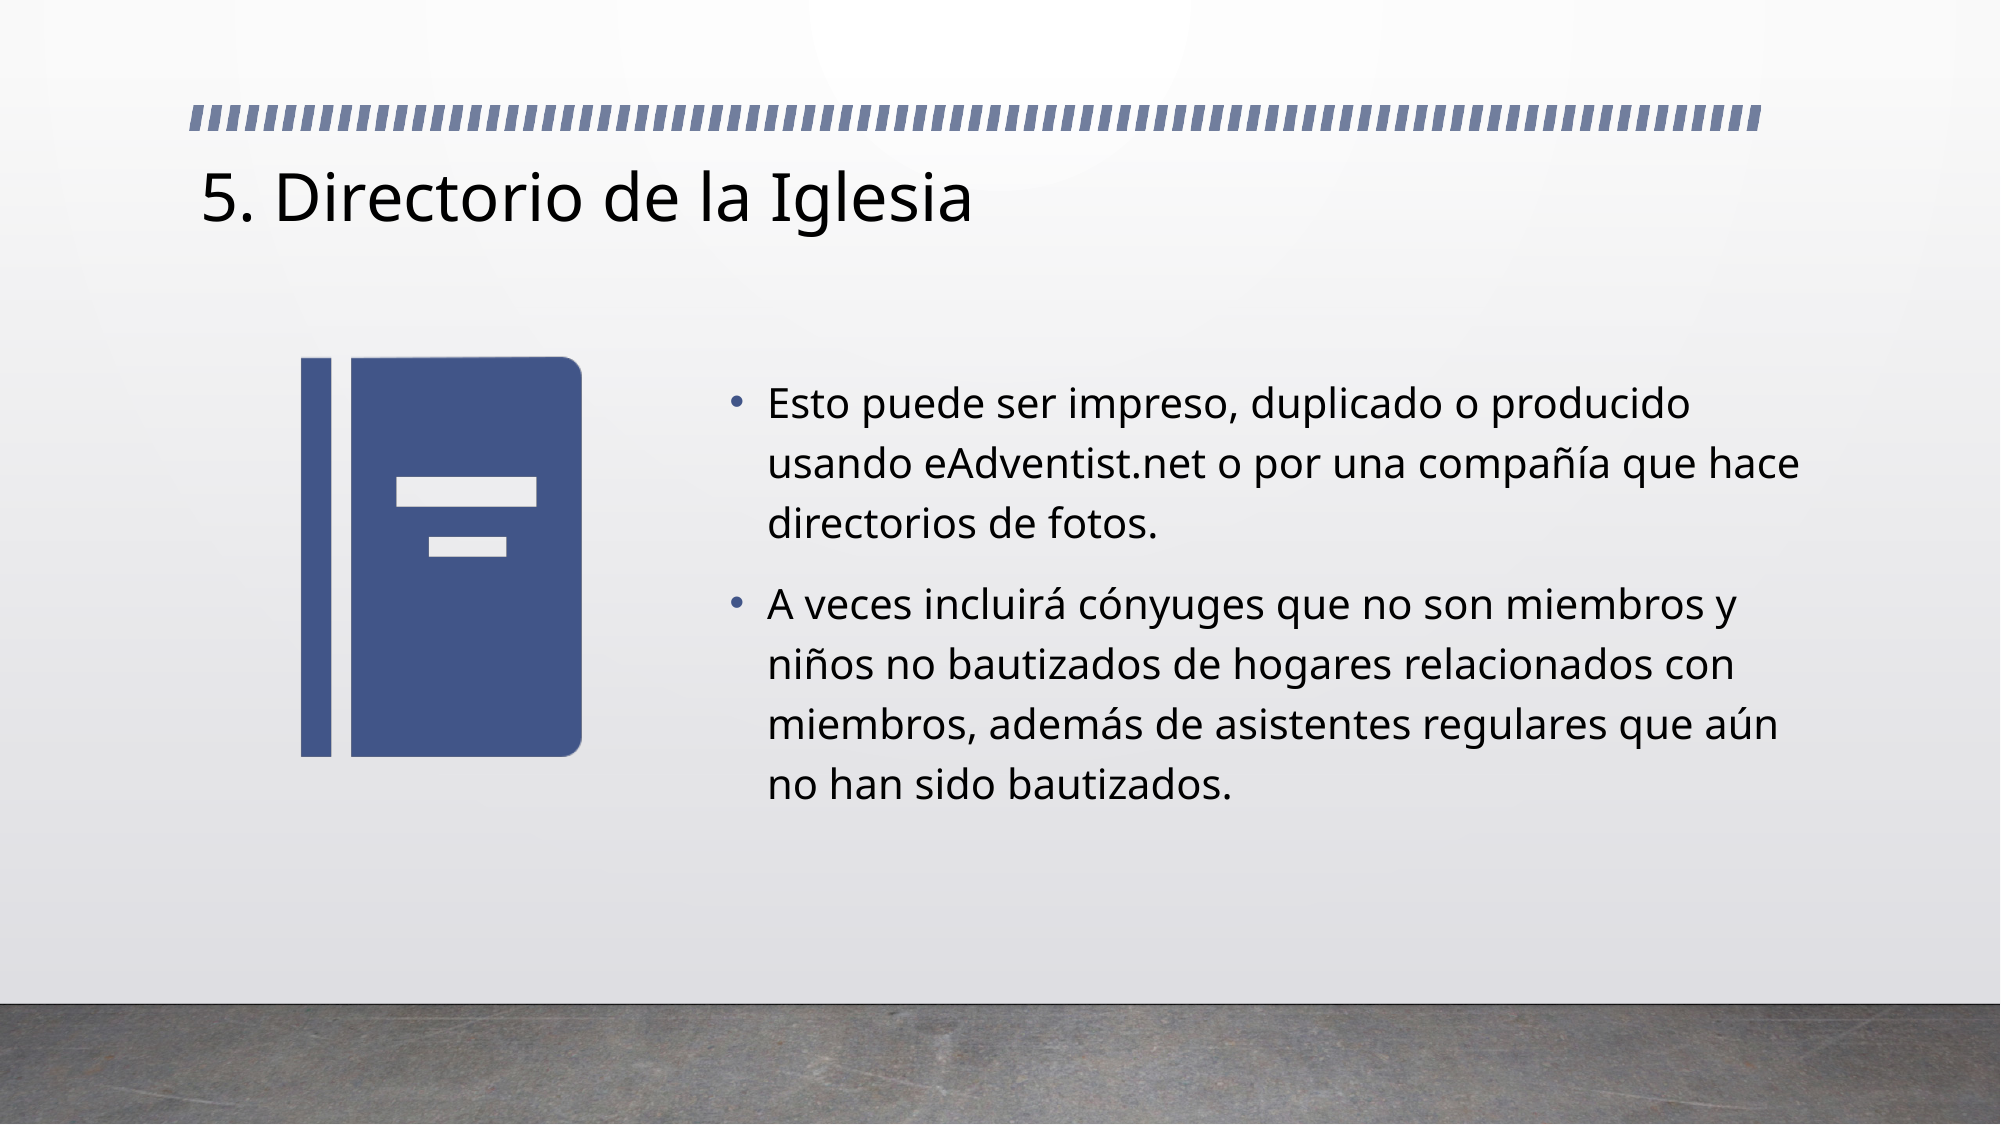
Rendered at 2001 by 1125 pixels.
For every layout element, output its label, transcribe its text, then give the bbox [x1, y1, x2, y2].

picture [0, 1004, 2000, 1124]
list Esto puede ser impreso, duplicado o producido usando eAdventist.net o por una compañía que hace directorios de fotos. A veces incluirá cónyuges que no son miembros y niños no bautizados de hogares relacionados con miembros, además de asistentes regulares que aún no han sido bautizados. [714, 358, 1826, 864]
picture [201, 316, 682, 797]
title 5. Directorio de la Iglesia [185, 156, 1761, 329]
